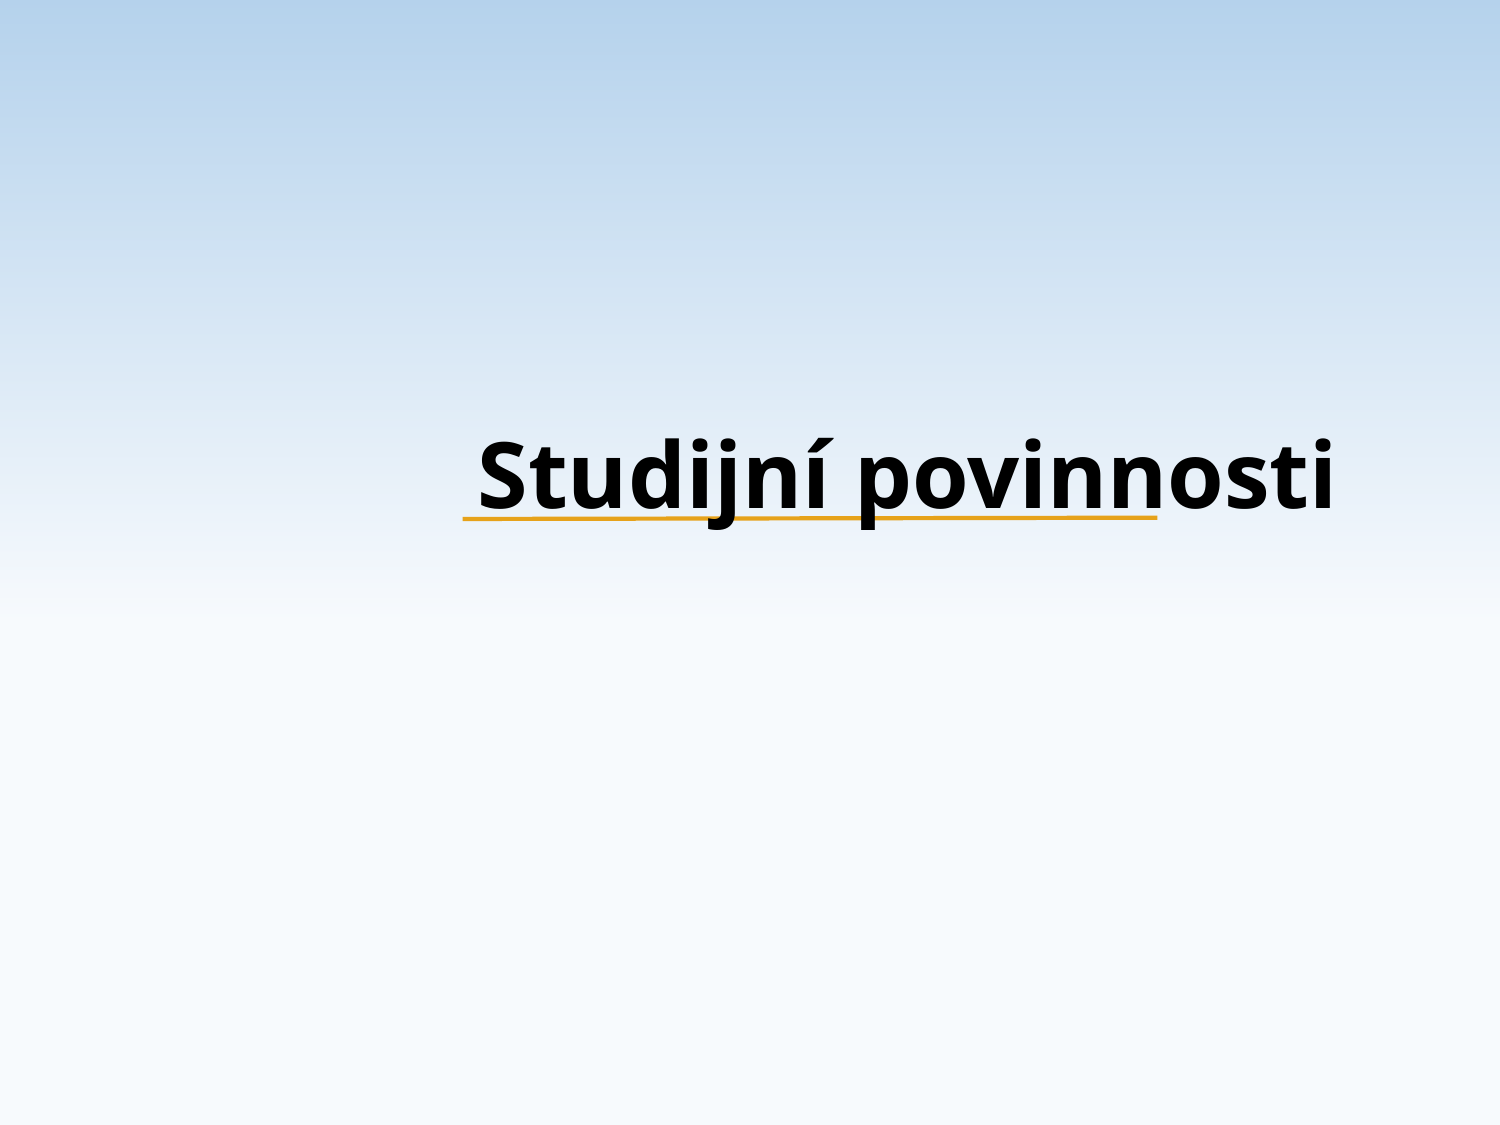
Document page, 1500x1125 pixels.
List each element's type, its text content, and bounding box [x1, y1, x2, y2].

title Studijní povinnosti [462, 389, 1388, 536]
